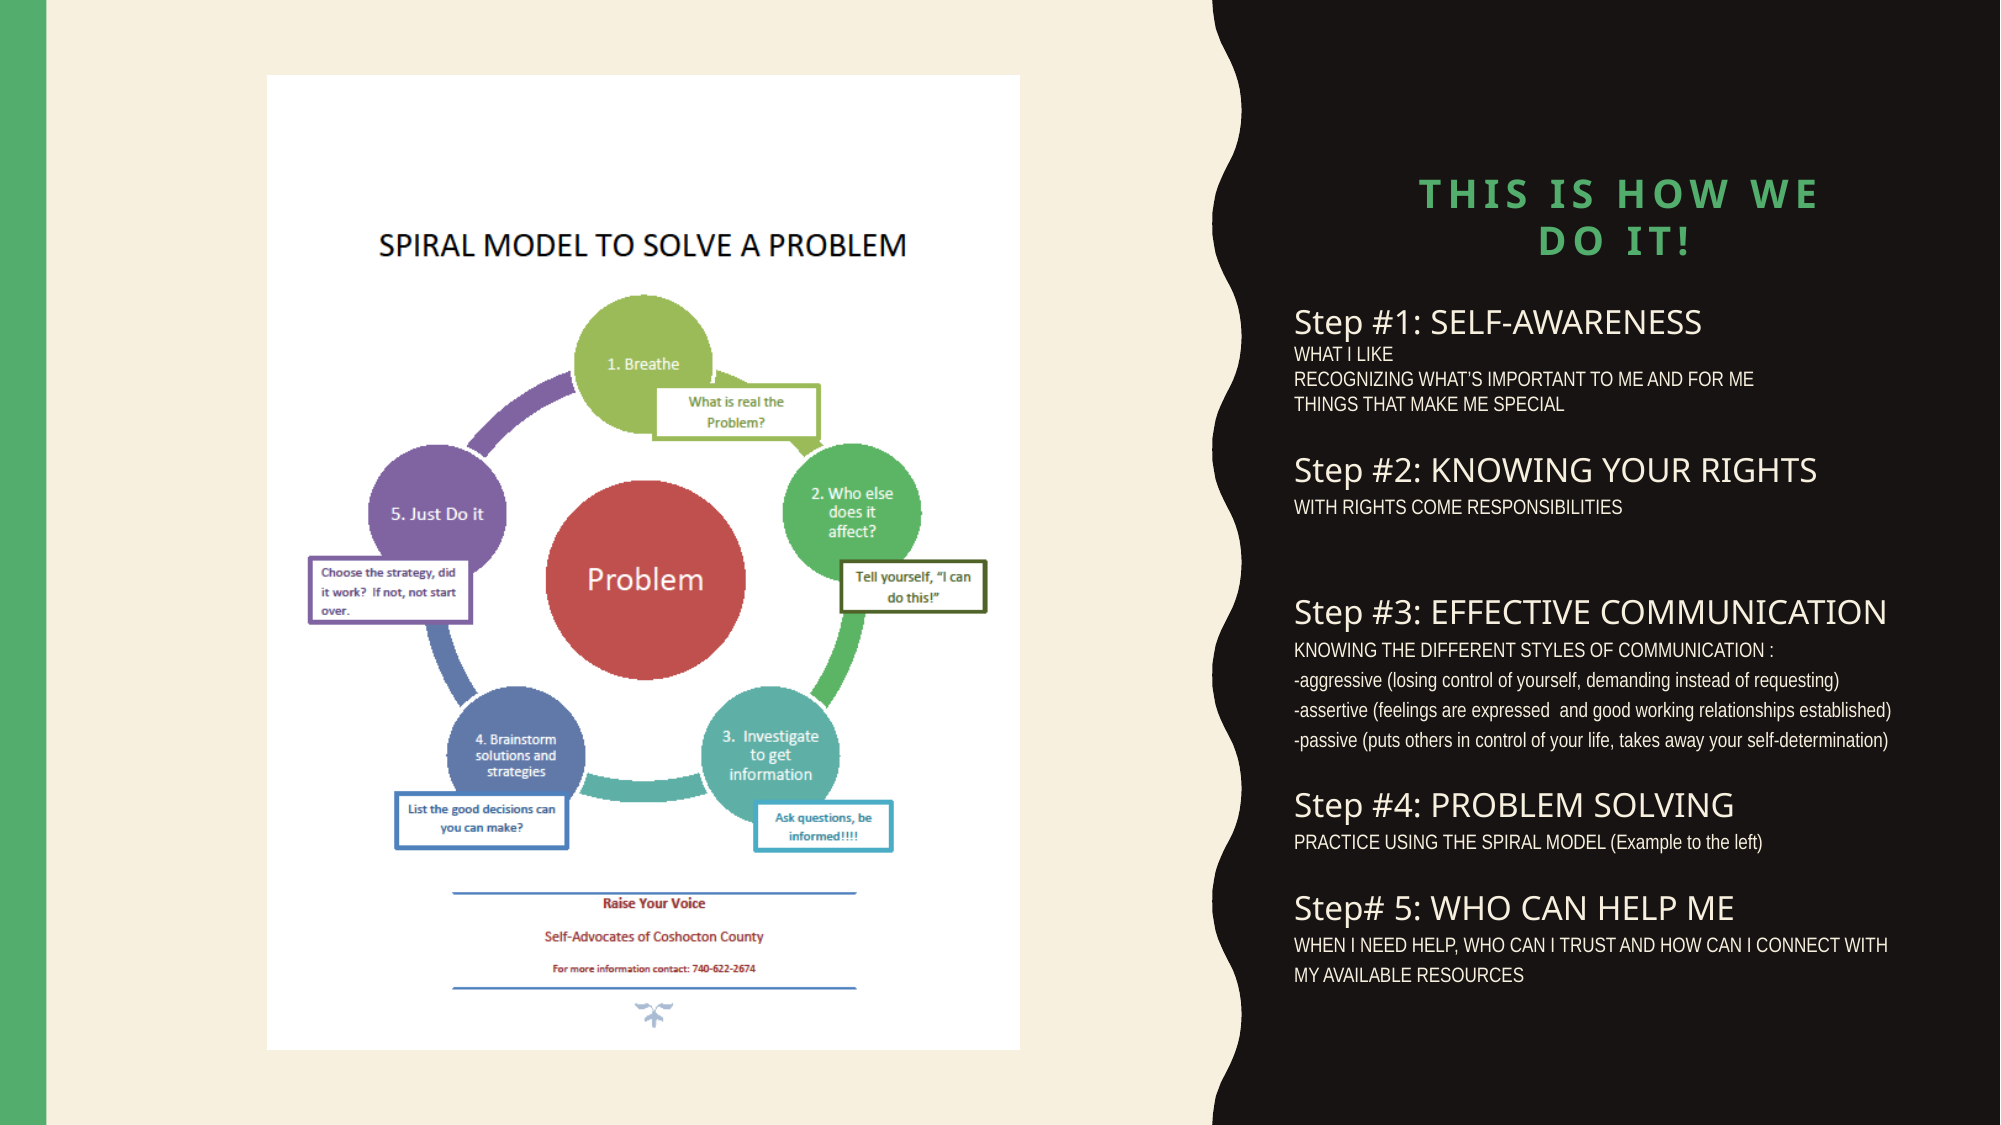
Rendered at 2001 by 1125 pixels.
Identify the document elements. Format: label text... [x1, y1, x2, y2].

picture [266, 74, 1021, 1050]
title This is how we do it! [1367, 75, 1875, 272]
list Step #1: SELF-AWARENESS WHAT I LIKE RECOGNIZING WHAT’S IMPORTANT TO ME AND FOR ME THINGS THAT MAKE ME SPECIAL Step #2: KNOWING YOUR RIGHTS WITH RIGHTS COME RESPONSIBILITIES Step #3: EFFECTIVE COMMUNICATION KNOWING THE DIFFERENT STYLES OF COMMUNICATION : -aggressive (losing control of yourself, demanding instead of requesting) -assertive (feelings are expressed and good working relationships established) -passive (puts others in control of your life, takes away your self-determination) Step #4: PROBLEM SOLVING PRACTICE USING THE SPIRAL MODEL (Example to the left) Step# 5: WHO CAN HELP ME WHEN I NEED HELP, WHO CAN I TRUST AND HOW CAN I CONNECT WITH MY AVAILABLE RESOURCES [1279, 285, 1914, 969]
